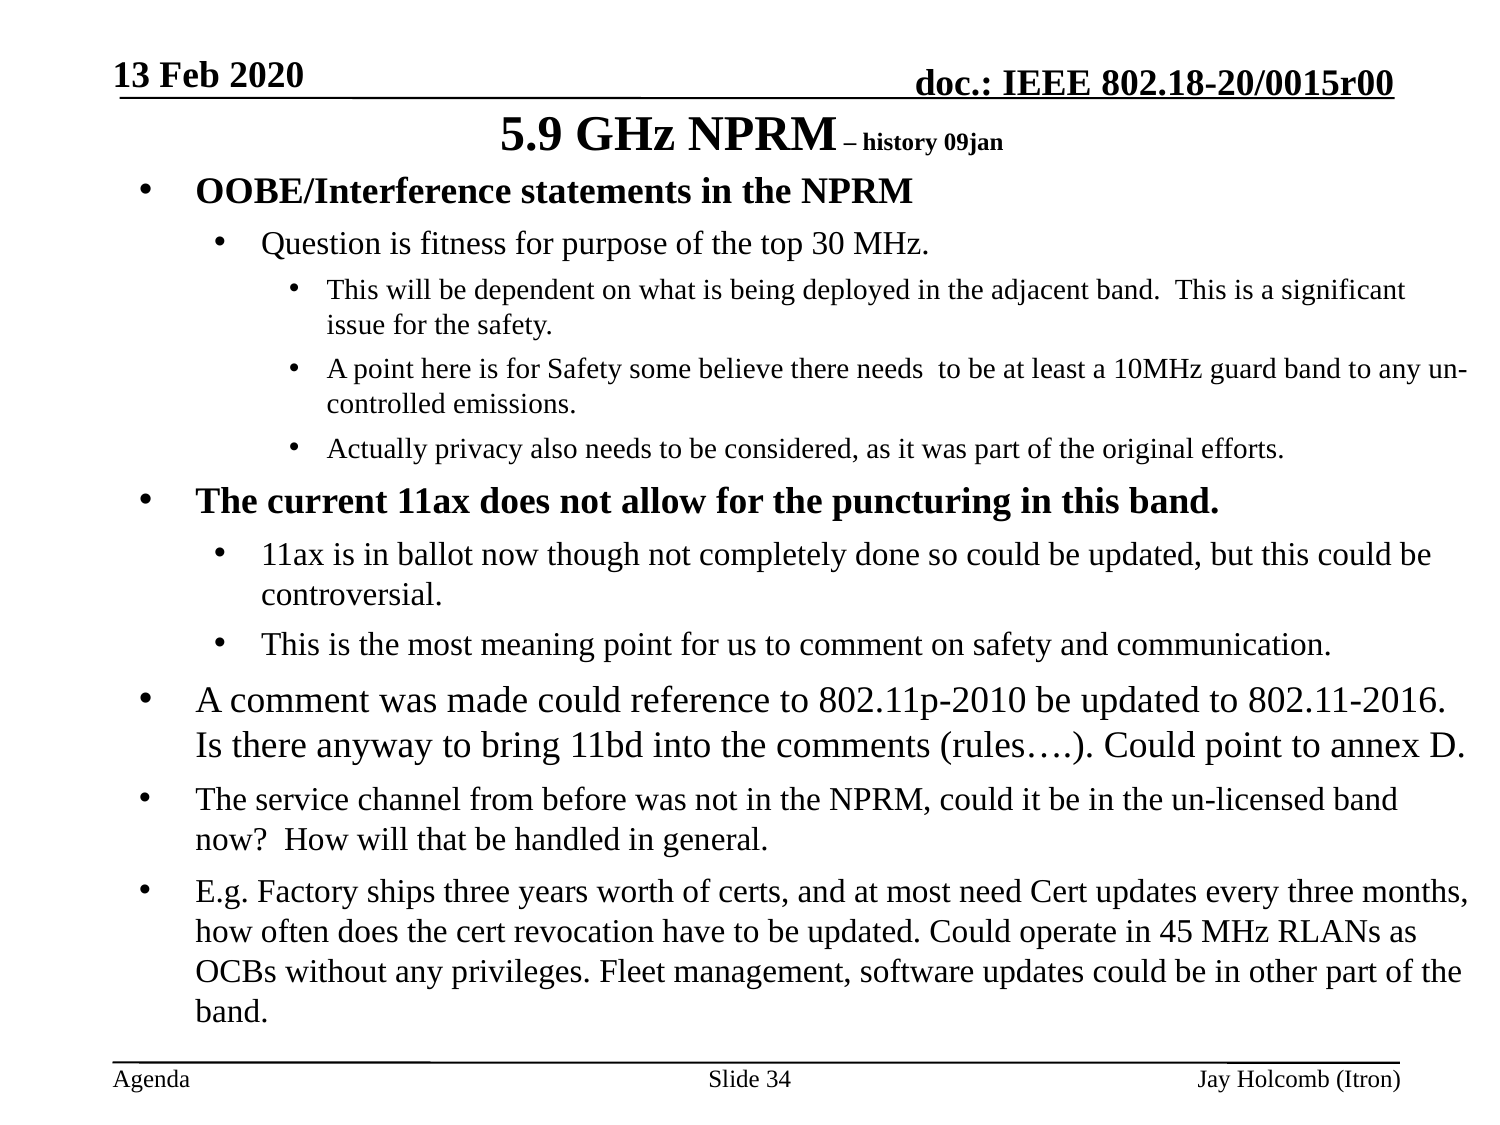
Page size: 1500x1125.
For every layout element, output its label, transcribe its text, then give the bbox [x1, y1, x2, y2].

list OOBE/Interference statements in the NPRM Question is fitness for purpose of the top 30 MHz. This will be dependent on what is being deployed in the adjacent band. This is a significant issue for the safety. A point here is for Safety some believe there needs to be at least a 10MHz guard band to any un-controlled emissions. Actually privacy also needs to be considered, as it was part of the original efforts. The current 11ax does not allow for the puncturing in this band. 11ax is in ballot now though not completely done so could be updated, but this could be controversial. This is the most meaning point for us to comment on safety and communication. A comment was made could reference to 802.11p-2010 be updated to 802.11-2016. Is there anyway to bring 11bd into the comments (rules….). Could point to annex D. The service channel from before was not in the NPRM, could it be in the un-licensed band now? How will that be handled in general. E.g. Factory ships three years worth of certs, and at most need Cert updates every three months, how often does the cert revocation have to be updated. Could operate in 45 MHz RLANs as OCBs without any privileges. Fleet management, software updates could be in other part of the band. [114, 157, 1488, 1063]
footer Jay Holcomb (Itron) [878, 1061, 1402, 1093]
slide_number Slide 34 [699, 1061, 800, 1123]
title 5.9 GHz NPRM – history 09jan [114, 103, 1390, 157]
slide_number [112, 49, 488, 95]
